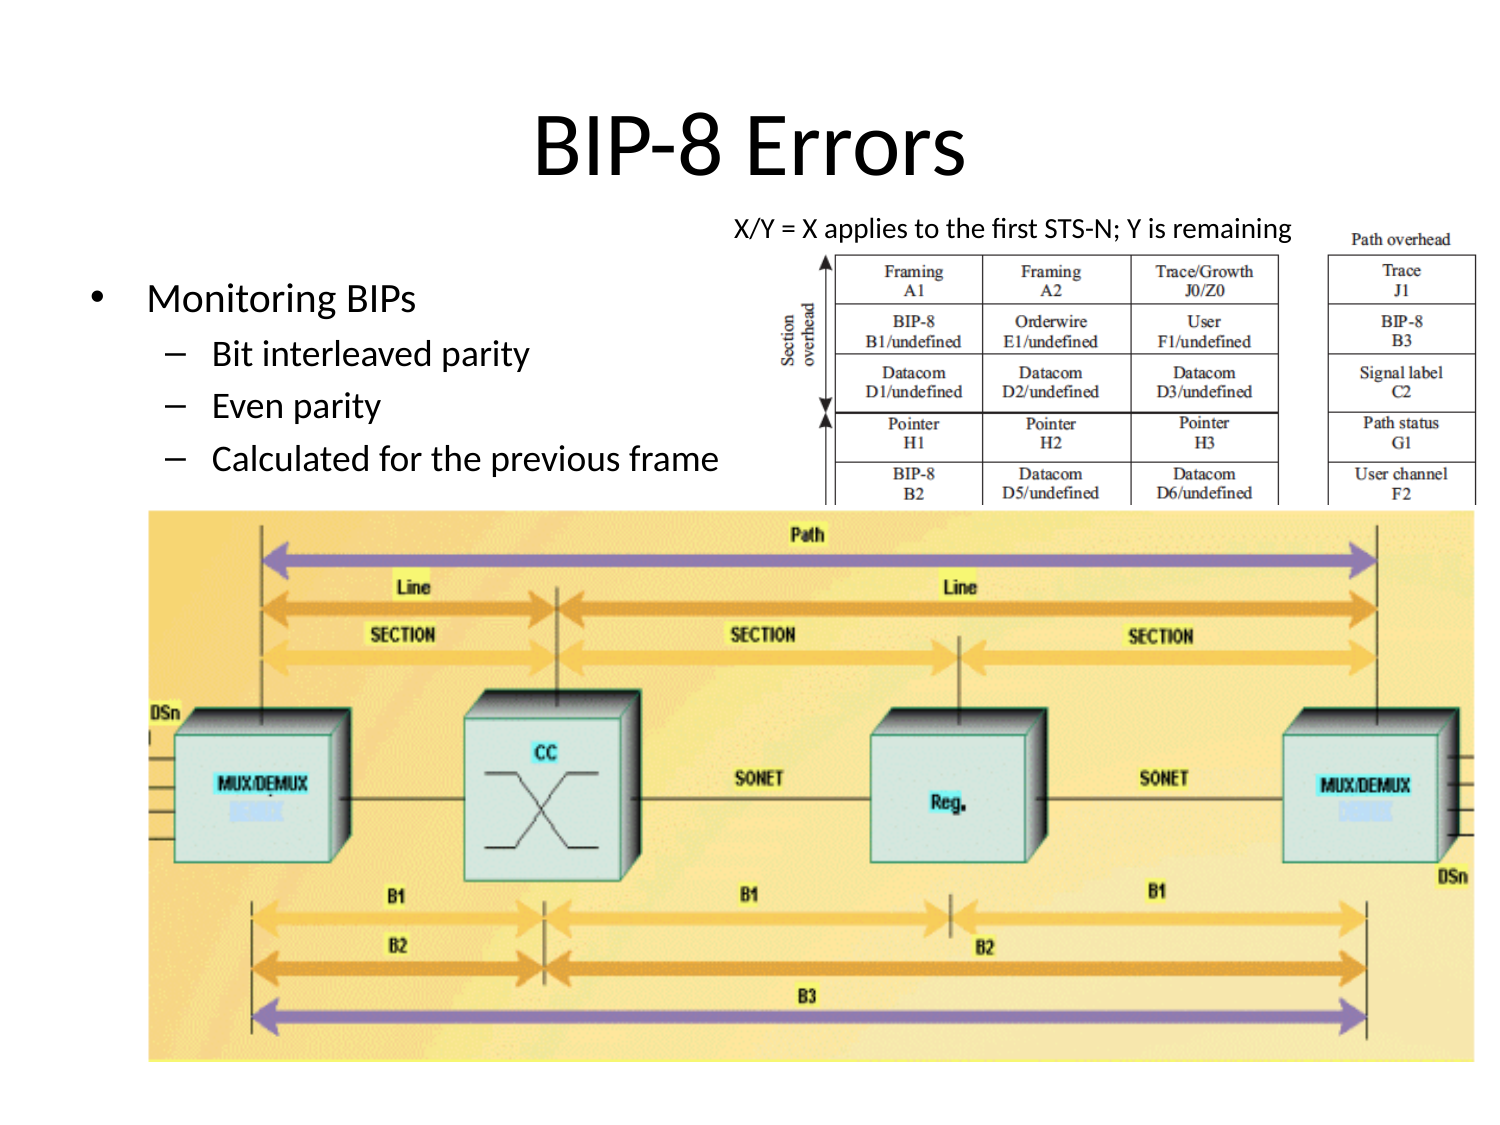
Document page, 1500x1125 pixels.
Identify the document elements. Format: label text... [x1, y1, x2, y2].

picture [145, 232, 1500, 1063]
list Monitoring BIPs Bit interleaved parity Even parity Calculated for the previous frame [75, 263, 754, 1007]
text_box X/Y = X applies to the first STS-N; Y is remaining [719, 202, 1308, 252]
title BIP-8 Errors [75, 45, 1425, 233]
